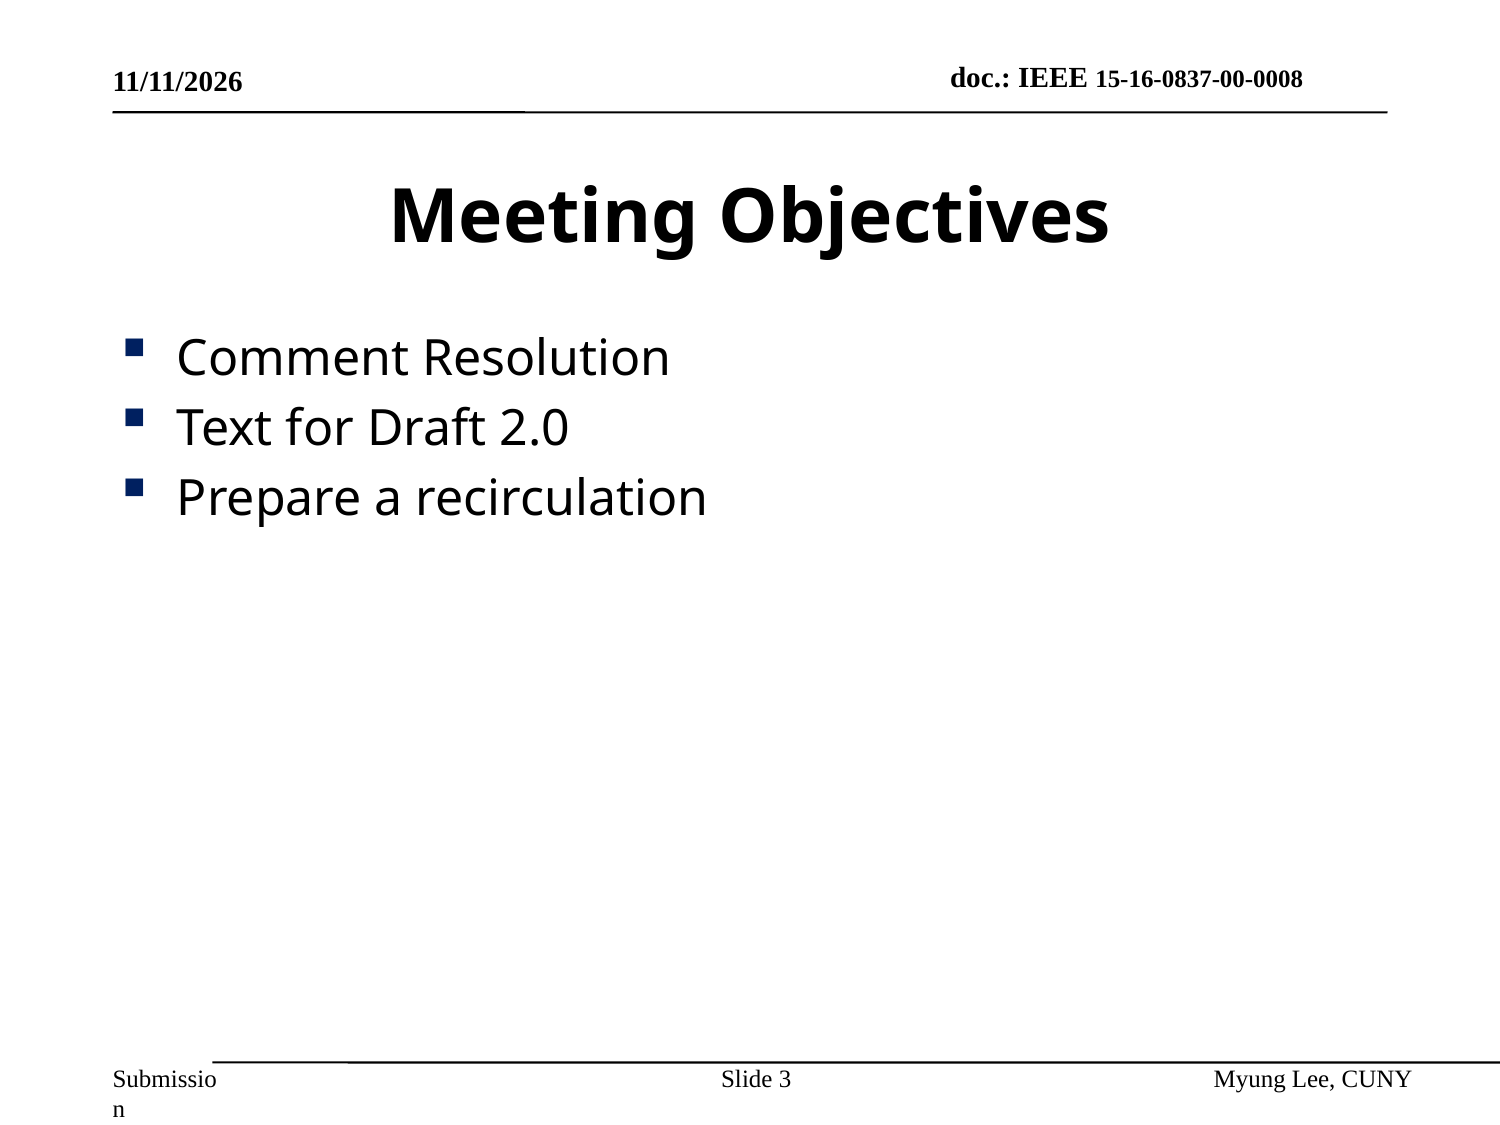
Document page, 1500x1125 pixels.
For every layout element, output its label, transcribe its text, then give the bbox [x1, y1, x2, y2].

list Comment Resolution Text for Draft 2.0 Prepare a recirculation [105, 257, 1381, 934]
footer Myung Lee, CUNY [855, 1061, 1413, 1124]
slide_number Slide 3 [712, 1061, 800, 1093]
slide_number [112, 61, 376, 98]
title Meeting Objectives [112, 124, 1388, 301]
